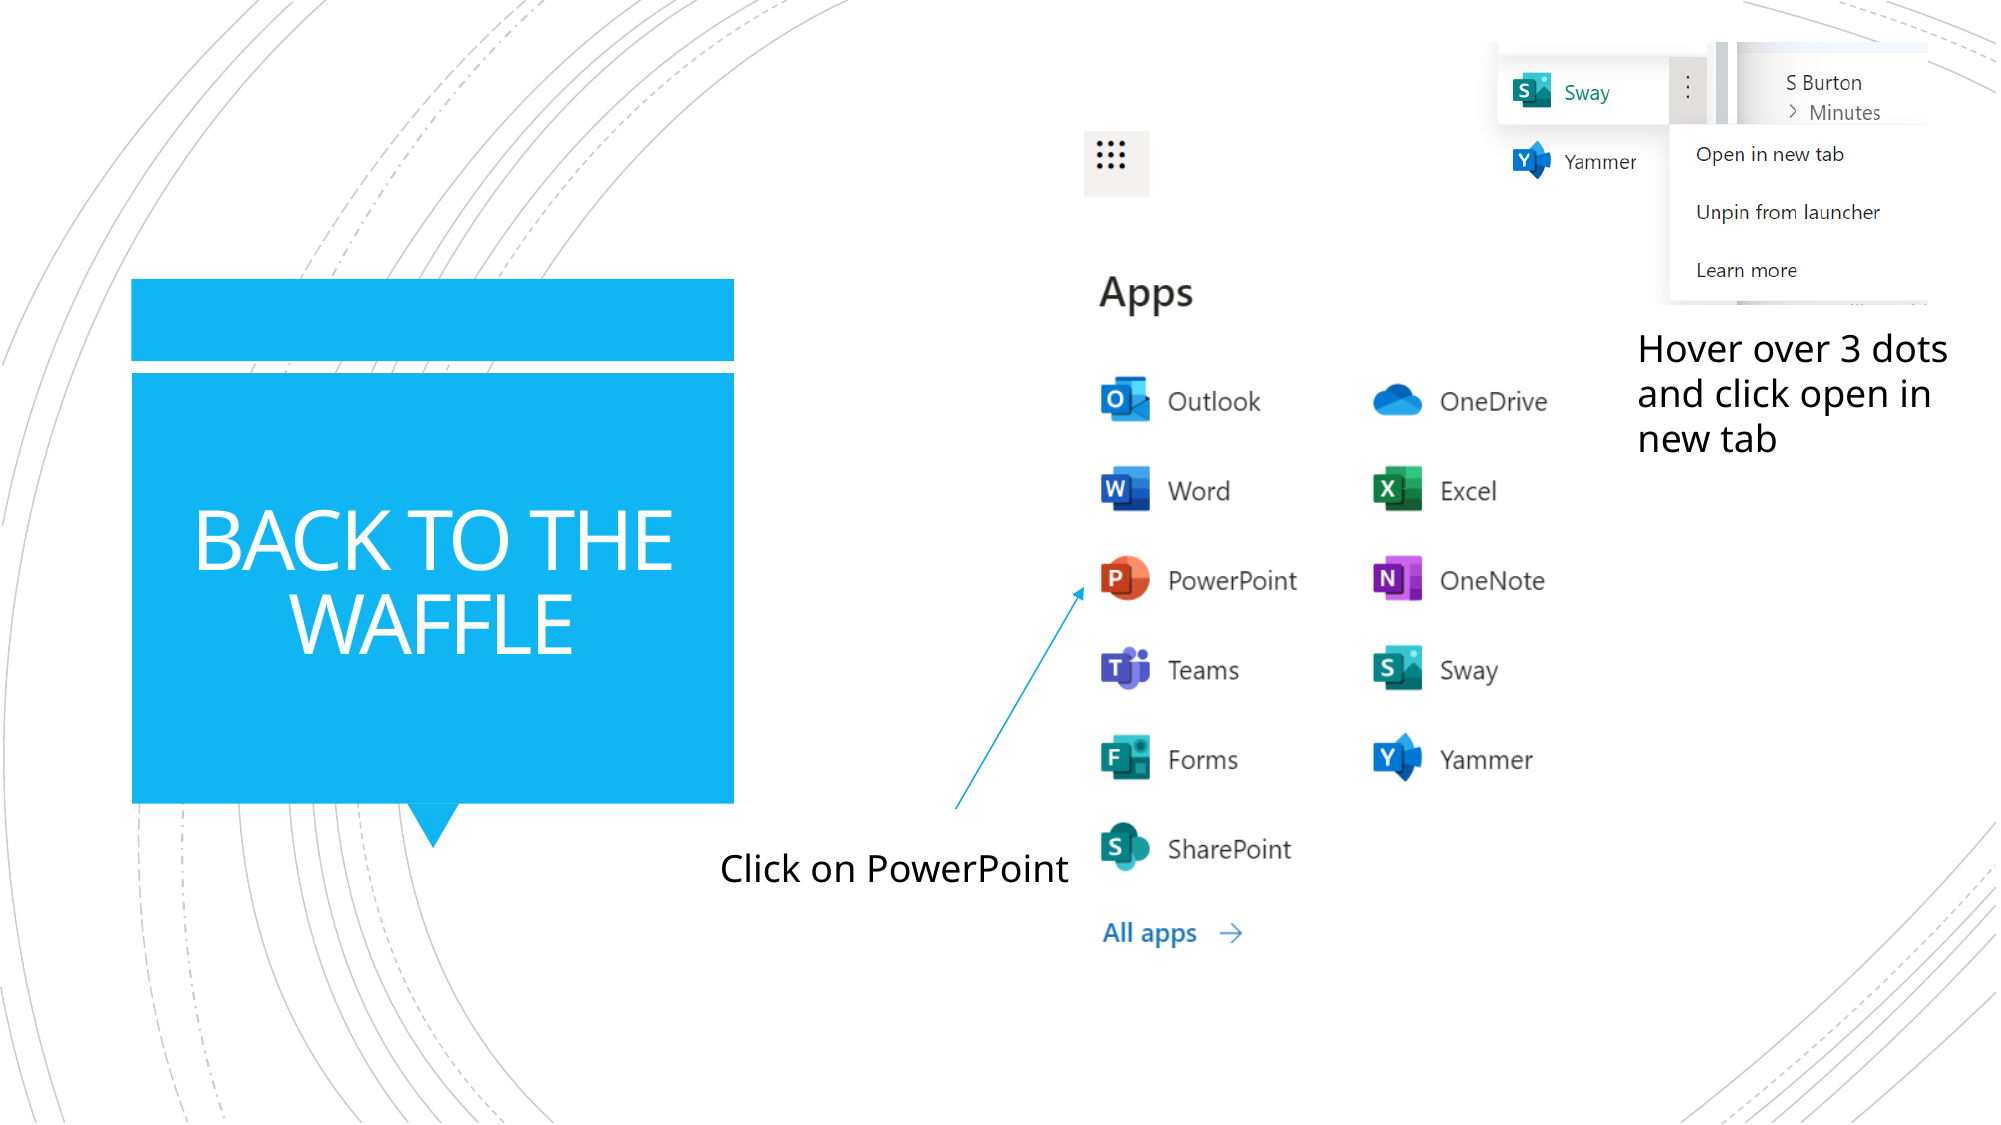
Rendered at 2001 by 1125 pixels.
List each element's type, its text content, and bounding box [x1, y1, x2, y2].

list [1083, 131, 1626, 993]
text_box Click on PowerPoint [705, 837, 1083, 898]
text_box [955, 586, 1085, 810]
text_box Hover over 3 dots and click open in new tab [1626, 318, 1974, 468]
picture [1475, 42, 1929, 305]
title BACK TO THE WAFFLE [145, 385, 720, 789]
